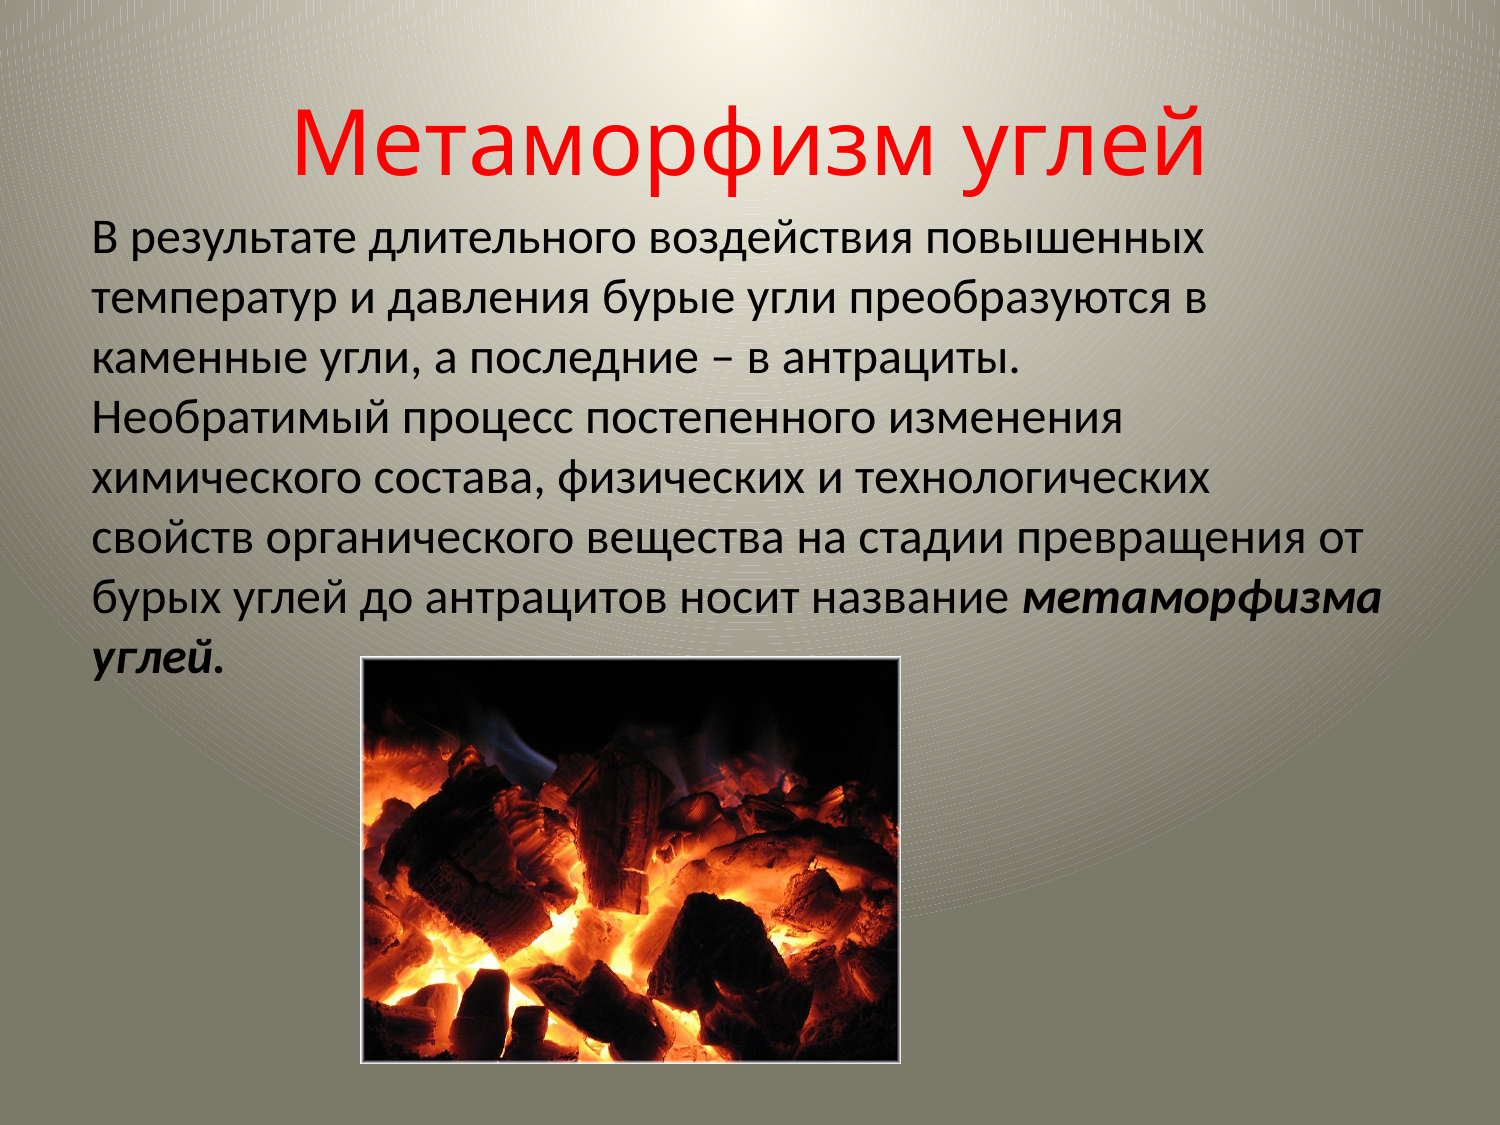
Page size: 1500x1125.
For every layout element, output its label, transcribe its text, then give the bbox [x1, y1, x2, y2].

title Метаморфизм углей [75, 45, 1425, 233]
text_box В результате длительного воздействия повышенных температур и давления бурые угли преобразуются в каменные угли, а последние – в антрациты. Необратимый процесс постепенного изменения химического состава, физических и технологических свойств органического вещества на стадии превращения от бурых углей до антрацитов носит название метаморфизма углей. [76, 196, 1400, 736]
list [359, 656, 901, 1064]
